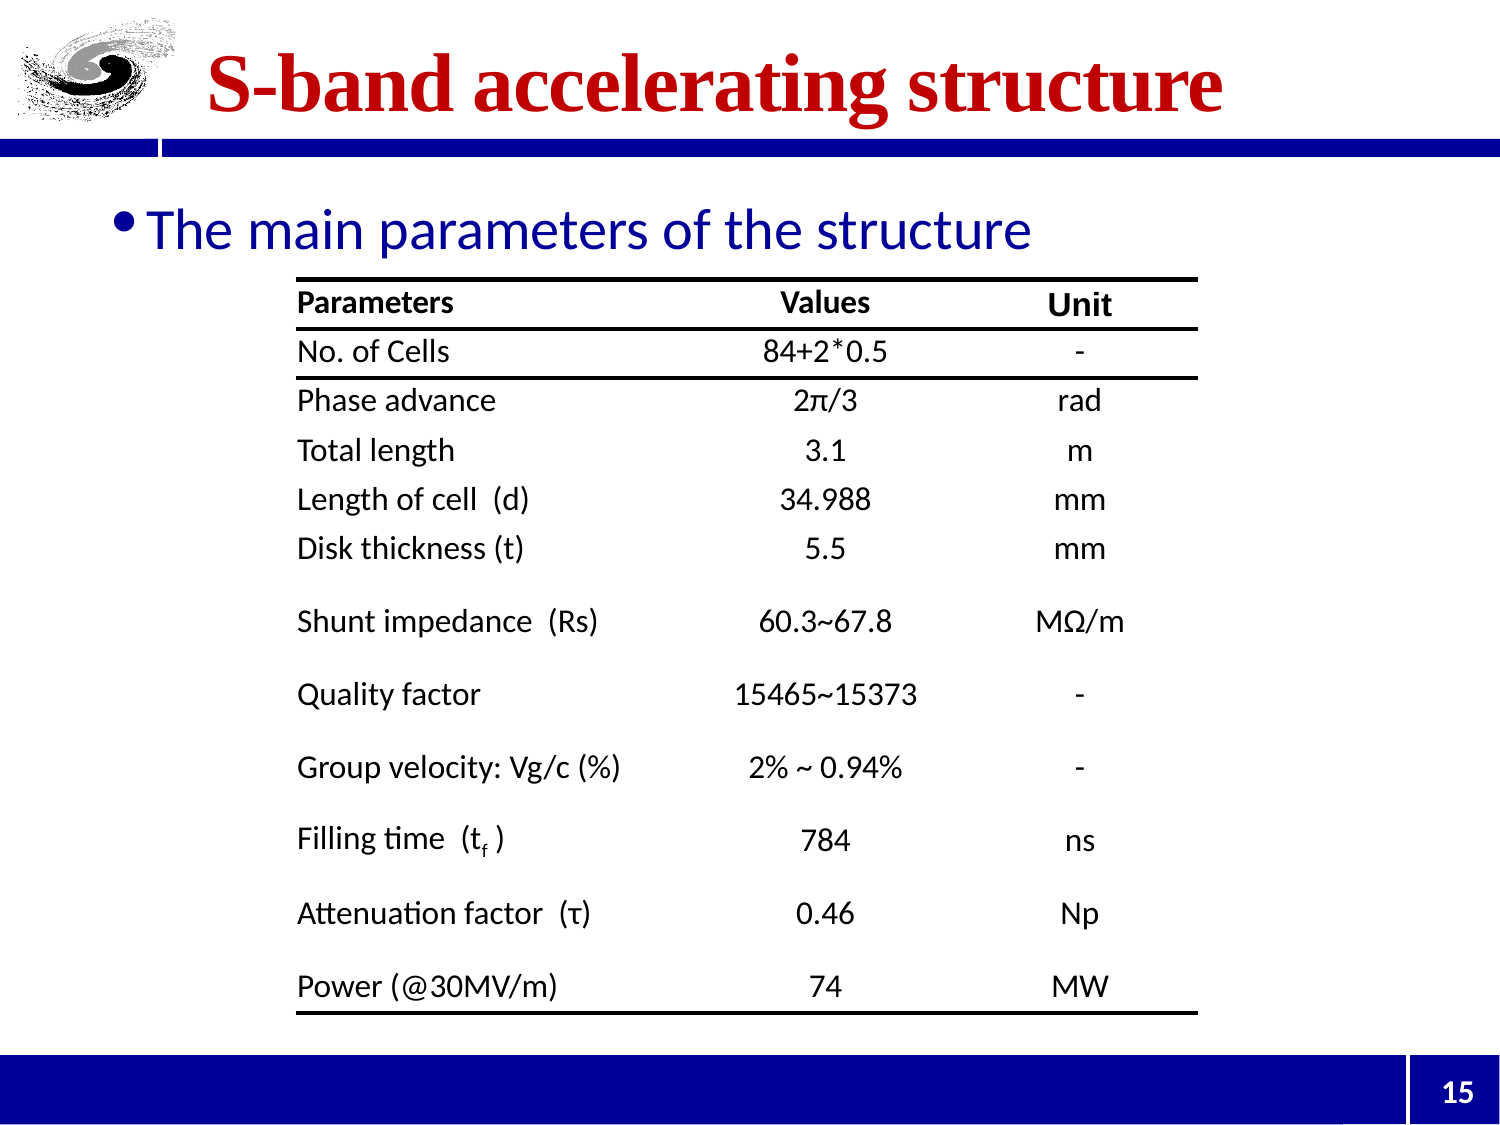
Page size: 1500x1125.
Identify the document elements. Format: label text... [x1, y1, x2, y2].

table_header Parameters [296, 282, 690, 327]
table_cell m [962, 427, 1198, 477]
table_cell 784 [690, 818, 962, 867]
table_cell 15465~15373 [690, 672, 962, 721]
table_cell Quality factor [296, 672, 690, 721]
table_cell MW [962, 964, 1198, 1011]
table_cell 34.988 [690, 477, 962, 526]
table_cell Attenuation factor (τ) [296, 867, 690, 964]
table_cell Group velocity: Vg/c (%) [296, 721, 690, 818]
table_cell rad [962, 380, 1198, 427]
table_cell No. of Cells [296, 331, 690, 376]
table_header Values [690, 282, 962, 327]
table_cell Disk thickness (t) [296, 526, 690, 575]
table_cell Power (@30MV/m) [296, 964, 690, 1011]
table_cell 74 [690, 964, 962, 1011]
table_header Unit [962, 282, 1198, 327]
table_cell 2π/3 [690, 380, 962, 427]
table_cell 84+2*0.5 [690, 331, 962, 376]
table_cell Length of cell (d) [296, 477, 690, 526]
table_cell ns [962, 818, 1198, 867]
picture [18, 17, 175, 122]
title S-band accelerating structure [191, 29, 1281, 139]
table_cell - [962, 672, 1198, 721]
list The main parameters of the structure [96, 184, 1415, 280]
table_cell MΩ/m [962, 575, 1198, 672]
table_cell 3.1 [690, 427, 962, 477]
table_cell Filling time (tf ) [296, 818, 690, 867]
table_cell - [962, 721, 1198, 818]
table_cell Shunt impedance (Rs) [296, 575, 690, 672]
table_cell 0.46 [690, 867, 962, 964]
table_cell Np [962, 867, 1198, 964]
table_cell mm [962, 526, 1198, 575]
table_cell Total length [296, 427, 690, 477]
table_cell 5.5 [690, 526, 962, 575]
table_cell 2% ~ 0.94% [690, 721, 962, 818]
table_cell mm [962, 477, 1198, 526]
table_cell 60.3~67.8 [690, 575, 962, 672]
table_cell Phase advance [296, 380, 690, 427]
table_cell - [962, 331, 1198, 376]
